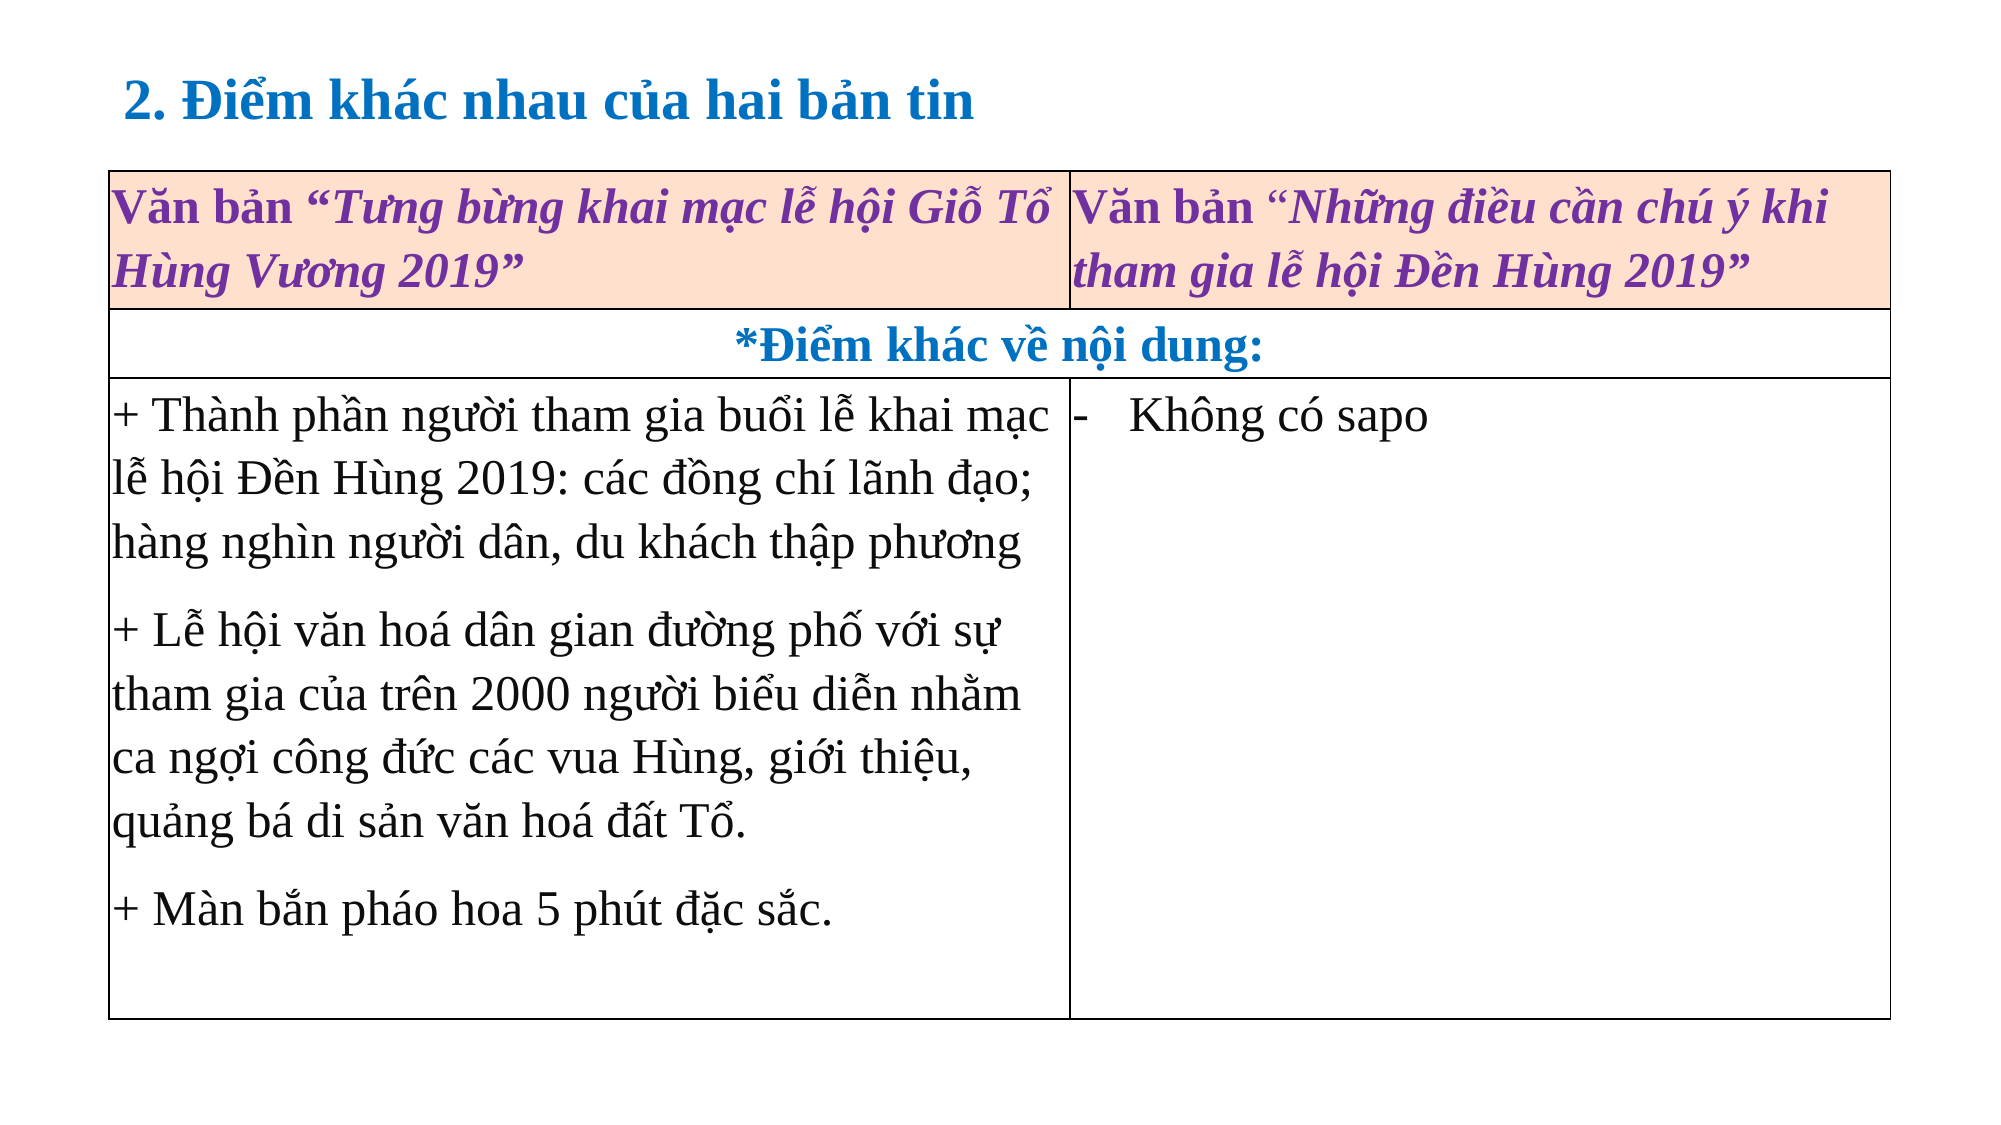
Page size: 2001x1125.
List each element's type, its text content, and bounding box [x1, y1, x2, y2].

table_header Văn bản “Tưng bừng khai mạc lễ hội Giỗ Tổ Hùng Vương 2019” [110, 172, 1069, 308]
table_cell *Điểm khác về nội dung: [110, 310, 1890, 377]
table_cell + Thành phần người tham gia buổi lễ khai mạc lễ hội Đền Hùng 2019: các đồng chí lãnh đạo; hàng nghìn người dân, du khách thập phương + Lễ hội văn hoá dân gian đường phố với sự tham gia của trên 2000 người biểu diễn nhằm ca ngợi công đức các vua Hùng, giới thiệu, quảng bá di sản văn hoá đất Tổ. + Màn bắn pháo hoa 5 phút đặc sắc. [110, 379, 1069, 1018]
text_box 2. Điểm khác nhau của hai bản tin [108, 42, 1890, 139]
table_header Văn bản “Những điều cần chú ý khi tham gia lễ hội Đền Hùng 2019” [1071, 172, 1890, 308]
table_cell Không có sapo [1071, 379, 1890, 1018]
